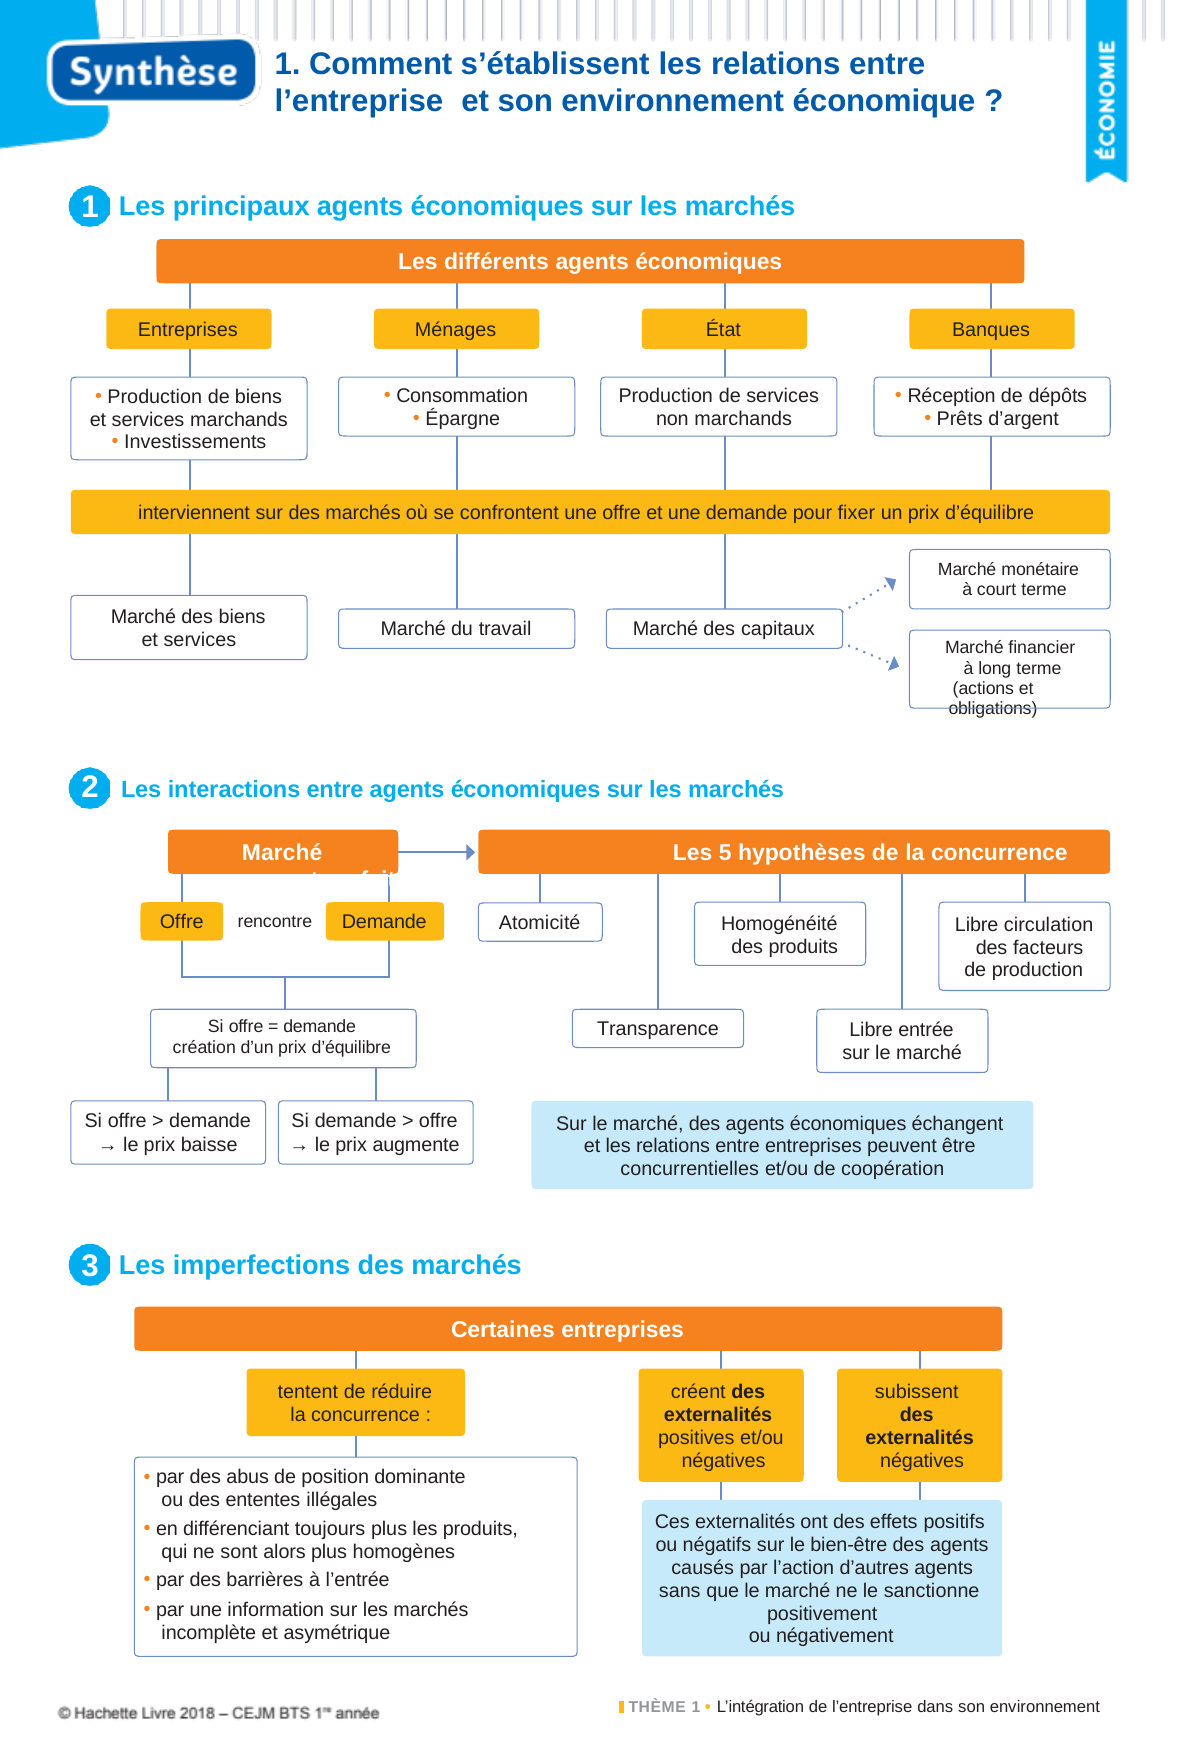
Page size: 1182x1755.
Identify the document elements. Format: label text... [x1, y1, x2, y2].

text_box [134, 1457, 578, 1657]
text_box [338, 608, 575, 649]
text_box [134, 1306, 1003, 1351]
text_box [478, 902, 603, 942]
text_box créent des externalités positives et/ou négatives [654, 1376, 786, 1472]
text_box [694, 902, 866, 966]
text_box tentent de réduire la concurrence : [275, 1376, 436, 1426]
text_box Entreprises [135, 314, 241, 340]
text_box [619, 1701, 624, 1713]
text_box [70, 1100, 266, 1165]
text_box [606, 608, 843, 649]
text_box 2 Les interactions entre agents économiques sur les marchés Marché Les 5 hypothèses de la concurrence pure et parfaite [79, 770, 1080, 893]
text_box [816, 1009, 988, 1073]
text_box [638, 1368, 804, 1482]
text_box [70, 489, 1111, 535]
text_box [70, 595, 308, 660]
text_box [338, 377, 575, 437]
text_box interviennent sur des marchés où se confrontent une offre et une demande pour fixer un prix d’équilibre Marché monétaire à court terme [136, 497, 1110, 600]
text_box Offre [157, 906, 206, 933]
text_box 3 [79, 1242, 100, 1283]
text_box Les différents agents économiques [395, 244, 785, 275]
text_box [150, 1009, 417, 1068]
text_box Sur le marché, des agents économiques échangent et les relations entre entreprises peuvent être concurrentielles et/ou de coopération [553, 1107, 1010, 1180]
text_box [68, 767, 111, 809]
text_box [837, 1368, 1003, 1482]
text_box 1. Comment s’établissent les relations entre l’entreprise et son environnement économique ? [272, 40, 1072, 118]
text_box [887, 655, 900, 671]
text_box [909, 308, 1075, 350]
text_box par des abus de position dominante ou des ententes illégales en différenciant toujours plus les produits, qui ne sont alors plus homogènes par des barrières à l’entrée par une information sur les marchés incomplète et asymétrique [141, 1461, 524, 1644]
text_box [641, 1499, 1003, 1657]
text_box [156, 239, 1025, 284]
text_box [246, 1368, 466, 1437]
text_box Ménages [412, 314, 499, 340]
text_box [531, 1100, 1034, 1190]
text_box [641, 308, 808, 350]
text_box Marché financier à long terme (actions et obligations) [909, 706, 1110, 719]
text_box [373, 308, 540, 350]
text_box [140, 902, 224, 941]
text_box [600, 377, 837, 437]
text_box [70, 377, 308, 460]
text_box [389, 843, 476, 861]
text_box Ces externalités ont des effets positifs [653, 1506, 991, 1529]
text_box Banques [950, 314, 1033, 340]
text_box [909, 549, 1111, 609]
text_box Les imperfections des marchés [116, 1245, 527, 1280]
text_box subissent des externalités négatives [861, 1376, 976, 1472]
text_box [278, 1100, 474, 1165]
text_box [68, 1244, 111, 1286]
text_box [909, 630, 1111, 709]
text_box Certaines entreprises [448, 1312, 688, 1342]
text_box 1 [79, 184, 100, 224]
text_box Demande [339, 906, 430, 933]
text_box [572, 1009, 744, 1048]
text_box [68, 185, 111, 227]
footer THÈME 1 • L’intégration de l’entreprise dans son environnement [626, 1695, 1113, 1755]
text_box [1080, 829, 1111, 874]
text_box [938, 902, 1111, 991]
text_box [874, 377, 1111, 437]
text_box ou négatifs sur le bien-être des agents causés par l’action d’autres agents sans que le marché ne le sanctionne positivement ou négativement [651, 1529, 992, 1647]
text_box [325, 902, 445, 941]
text_box rencontre [235, 907, 315, 931]
text_box Les principaux agents économiques sur les marchés [116, 186, 803, 222]
text_box [106, 308, 272, 350]
text_box État [703, 314, 744, 340]
